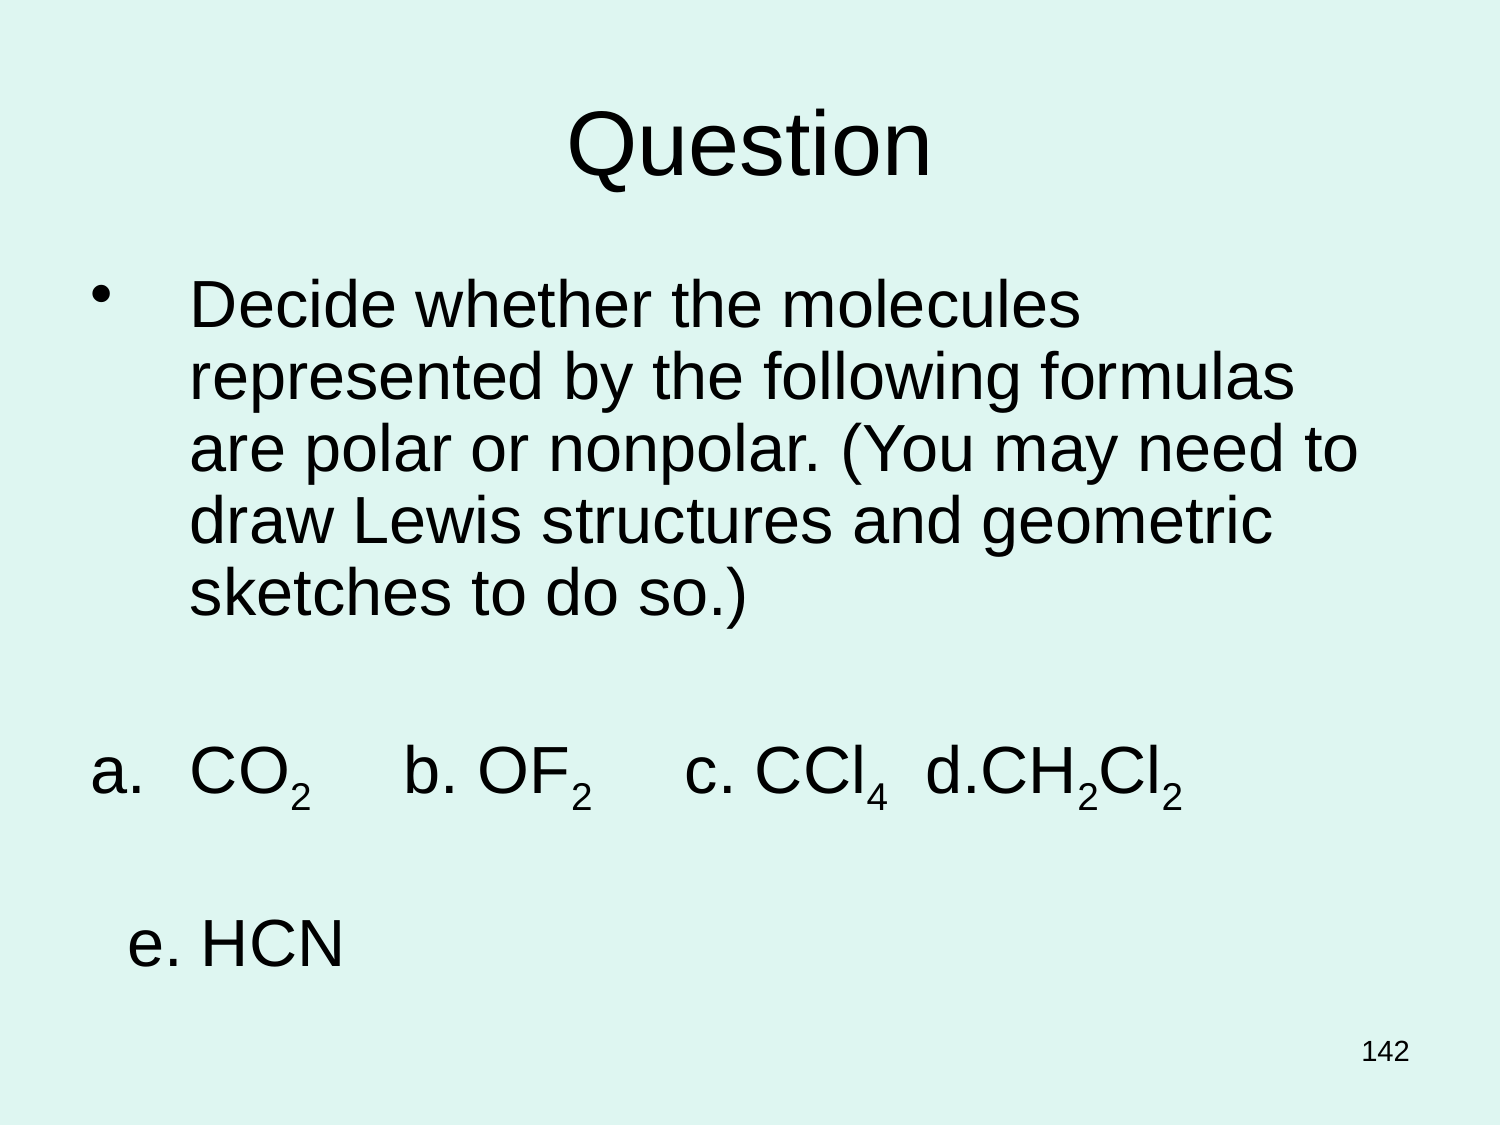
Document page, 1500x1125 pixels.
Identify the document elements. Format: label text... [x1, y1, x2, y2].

title Question [75, 45, 1425, 233]
list Decide whether the molecules represented by the following formulas are polar or nonpolar. (You may need to draw Lewis structures and geometric sketches to do so.) CO2 b. OF2 c. CCl4 d.CH2Cl2 e. HCN [75, 262, 1425, 1005]
slide_number 142 [1074, 1024, 1425, 1103]
